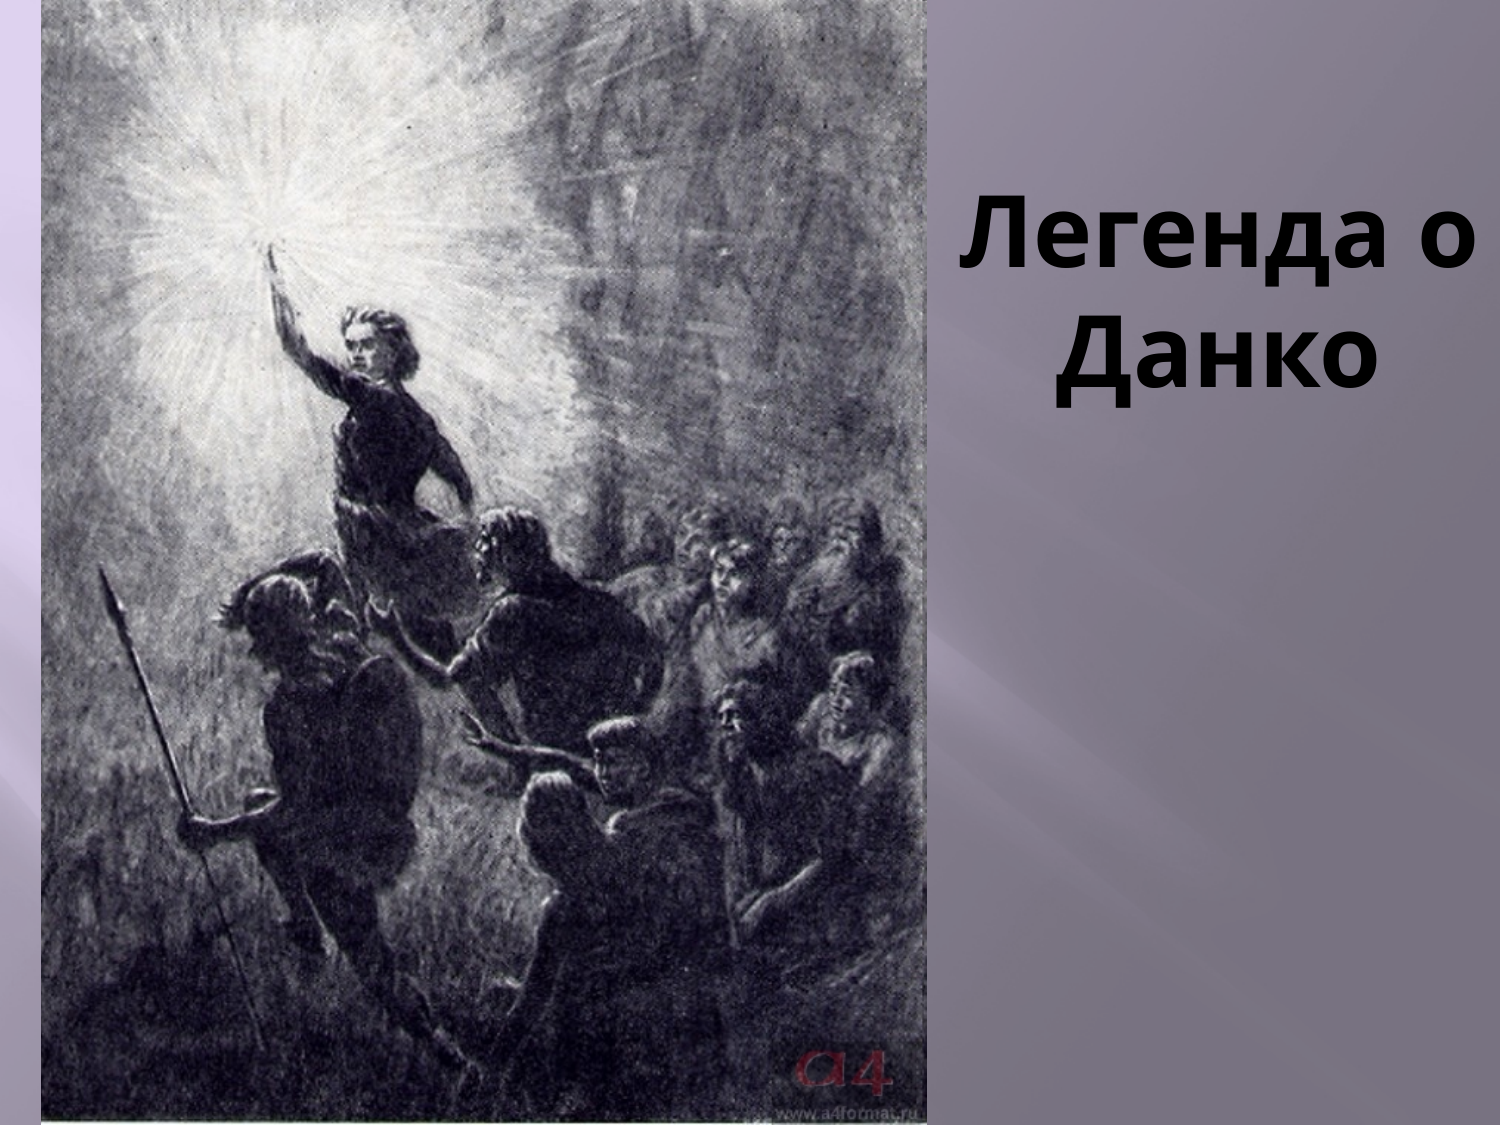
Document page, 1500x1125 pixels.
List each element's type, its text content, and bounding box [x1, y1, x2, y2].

title Легенда о Данко [970, 47, 1500, 528]
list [40, 0, 927, 1125]
